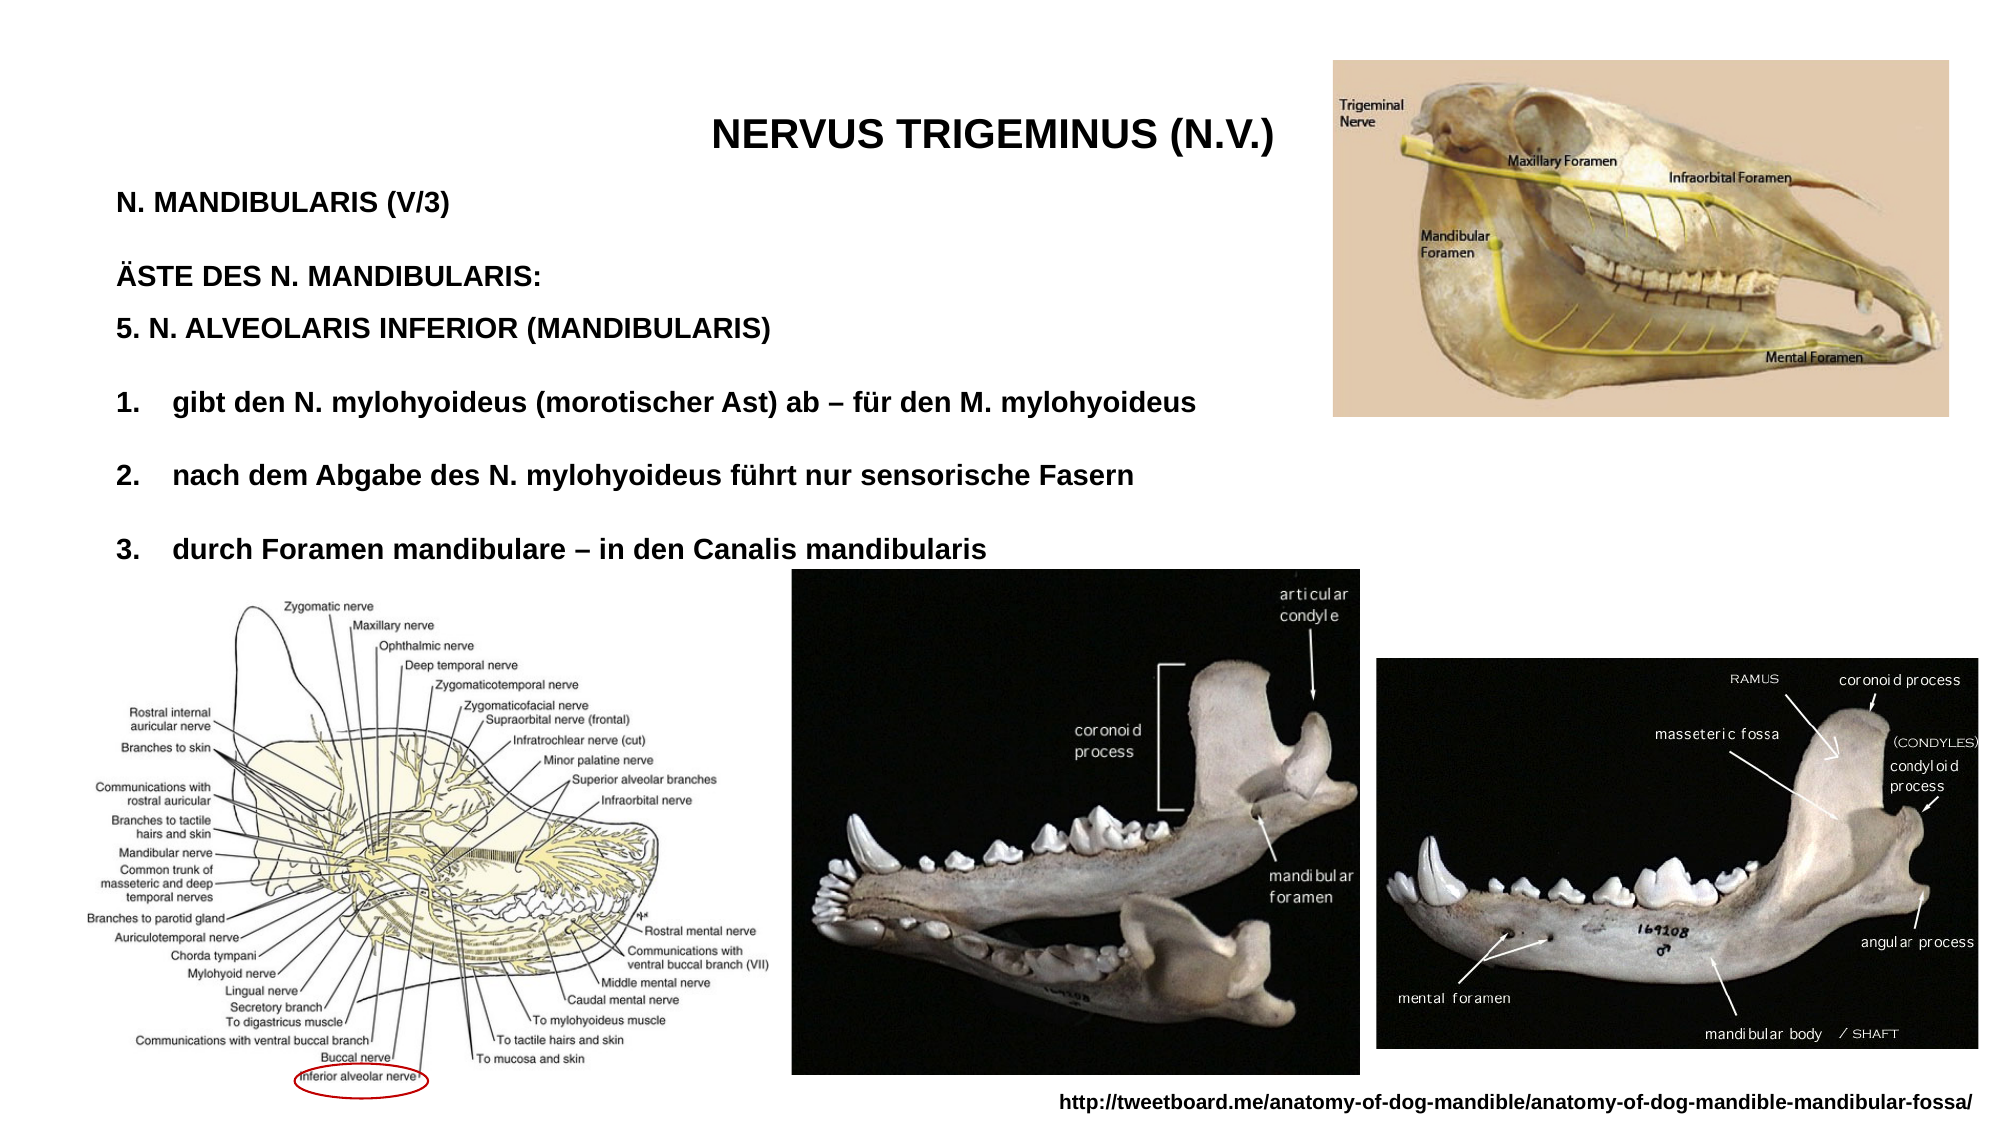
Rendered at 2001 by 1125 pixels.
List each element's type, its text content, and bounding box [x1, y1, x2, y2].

picture [87, 600, 769, 1083]
picture [1376, 658, 1979, 1049]
text_box [293, 1083, 429, 1100]
text_box http://tweetboard.me/anatomy-of-dog-mandible/anatomy-of-dog-mandible-mandibular-fossa/ [1044, 1081, 2000, 1121]
title NERVUS TRIGEMINUS (N.V.) [130, 44, 1856, 158]
picture [1332, 60, 1950, 417]
picture [791, 569, 1363, 1083]
list N. MANDIBULARIS (V/3) ÄSTE DES N. MANDIBULARIS: 5. N. ALVEOLARIS INFERIOR (MANDIBULARIS) gibt den N. mylohyoideus (morotischer Ast) ab – für den M. mylohyoideus nach dem Abgabe des N. mylohyoideus führt nur sensorische Fasern durch Foramen mandibulare – in den Canalis mandibularis [100, 158, 1886, 808]
